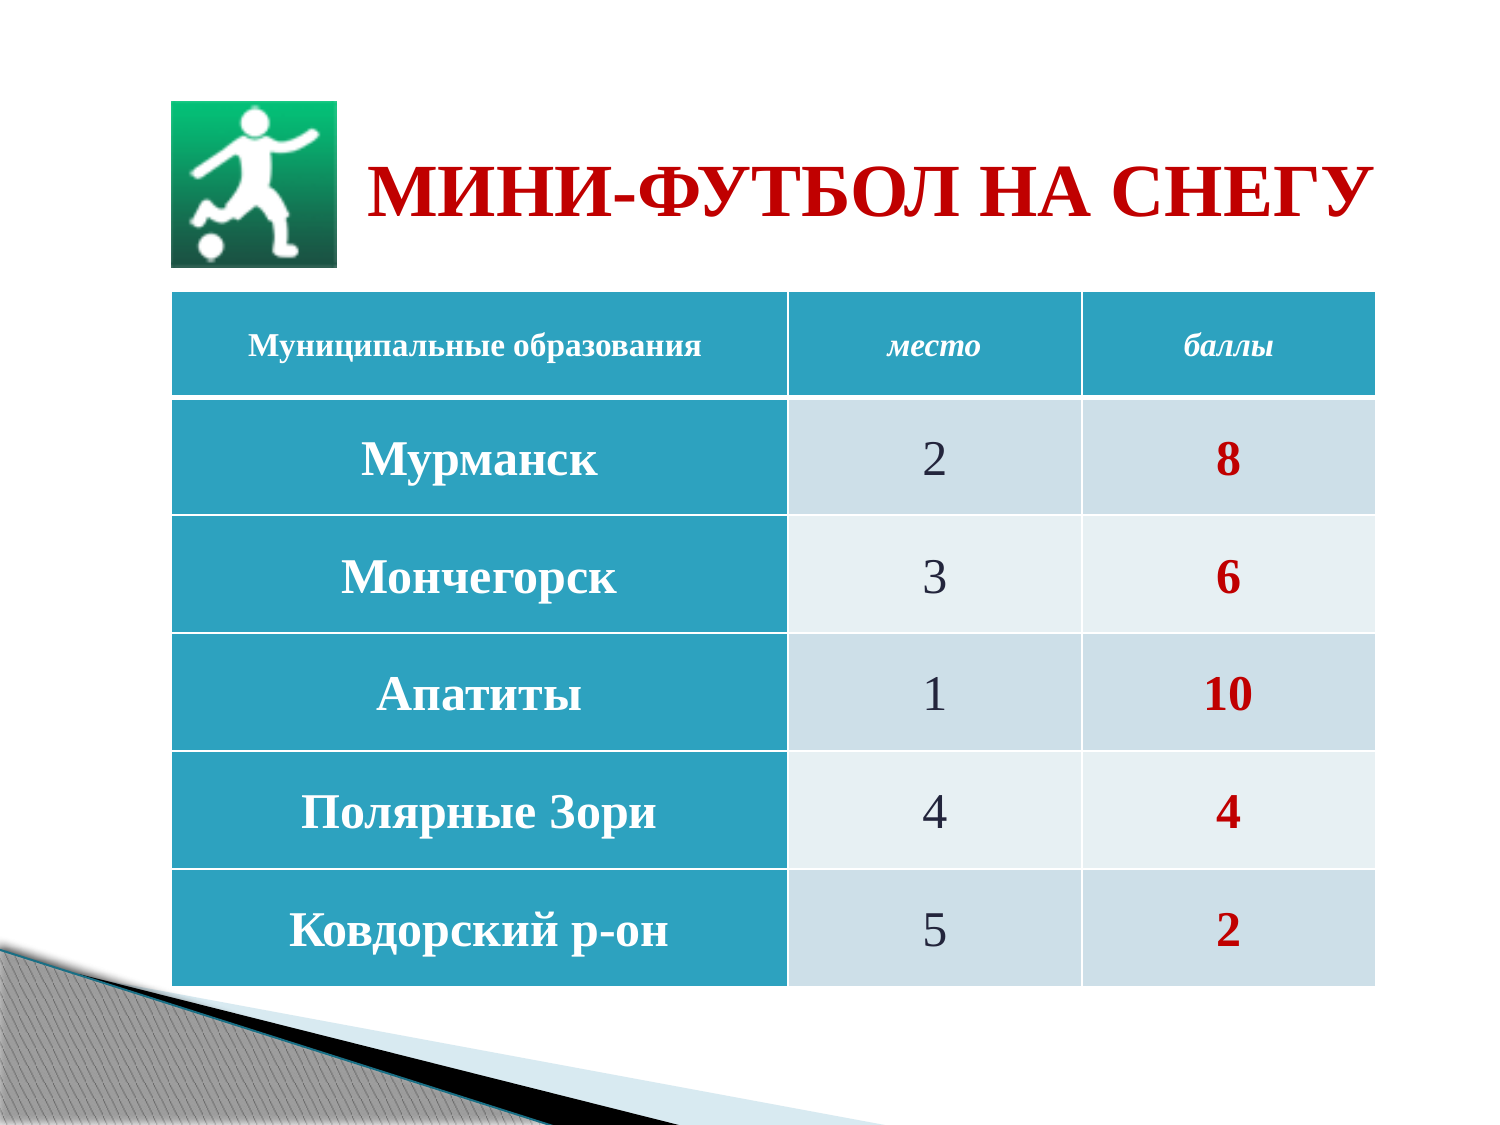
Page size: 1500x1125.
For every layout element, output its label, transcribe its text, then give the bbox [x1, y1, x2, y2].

table_header Муниципальные образования [172, 339, 787, 395]
table_cell Ковдорский р-он [172, 870, 787, 986]
table_cell Апатиты [172, 634, 787, 750]
table_cell 10 [1083, 634, 1375, 750]
table_cell 4 [1083, 752, 1375, 868]
table_cell 4 [789, 752, 1081, 868]
table_cell 5 [789, 870, 1081, 986]
table_cell 1 [789, 634, 1081, 750]
picture [170, 101, 337, 268]
table_cell Мурманск [172, 400, 787, 514]
table_cell Мончегорск [172, 516, 787, 632]
table_cell 2 [1083, 870, 1375, 986]
table_cell 8 [1083, 400, 1375, 514]
table_header место [789, 339, 1081, 395]
table_header баллы [1083, 339, 1375, 395]
title МИНИ-ФУТБОЛ НА СНЕГУ [75, 45, 1425, 339]
table_cell 6 [1083, 516, 1375, 632]
table_cell 3 [789, 516, 1081, 632]
table_cell 2 [789, 400, 1081, 514]
table_cell Полярные Зори [172, 752, 787, 868]
